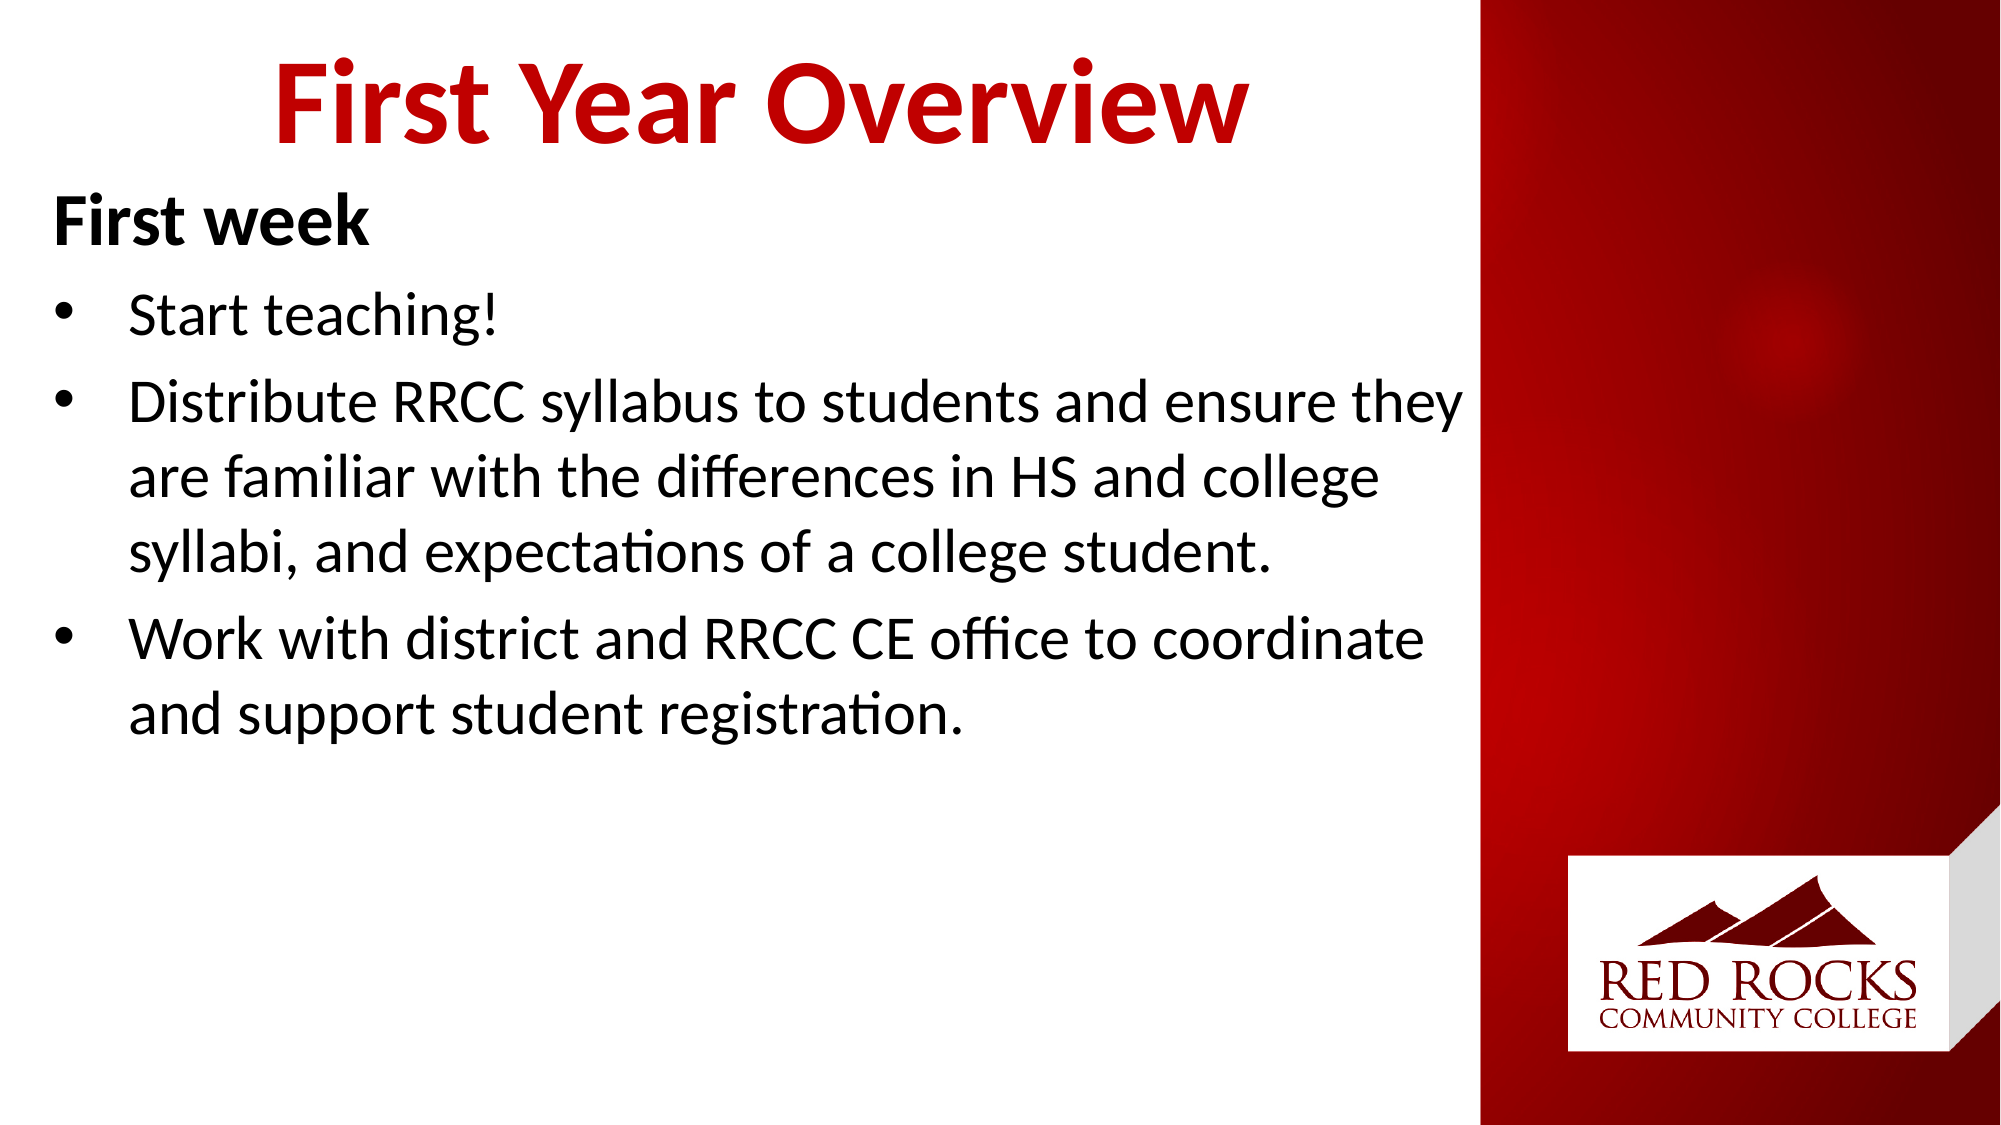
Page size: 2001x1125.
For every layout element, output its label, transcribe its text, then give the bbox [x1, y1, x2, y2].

picture [0, 0, 2001, 1125]
title First Year Overview [99, 13, 1426, 162]
list First week Start teaching! Distribute RRCC syllabus to students and ensure they are familiar with the differences in HS and college syllabi, and expectations of a college student. Work with district and RRCC CE office to coordinate and support student registration. [38, 162, 1488, 1054]
